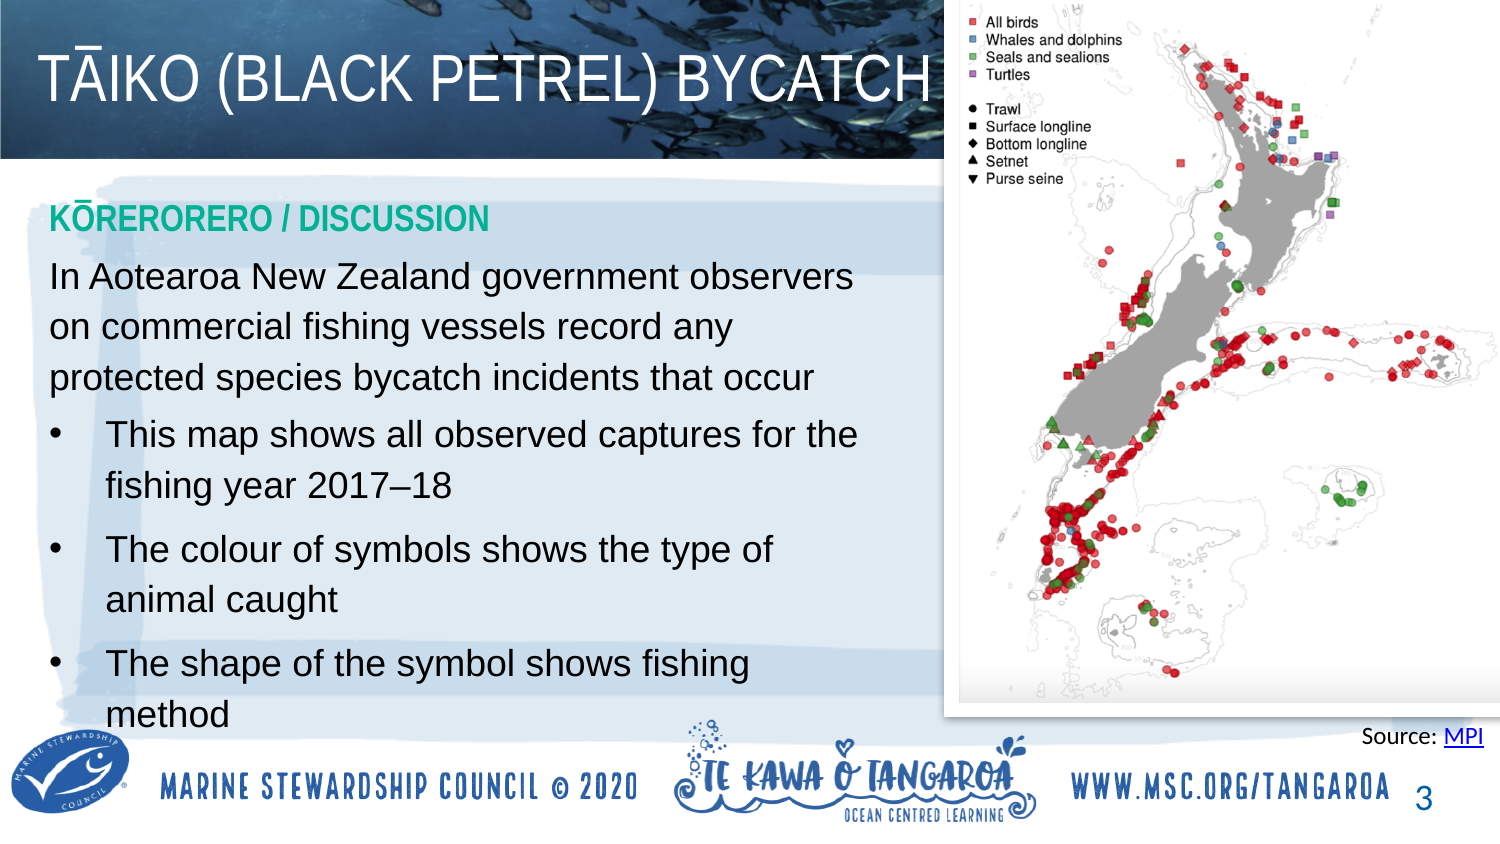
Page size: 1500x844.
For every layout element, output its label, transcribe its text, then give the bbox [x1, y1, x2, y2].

text_box TĀIKO (BLACK PETREL) BYCATCH [22, 0, 939, 158]
picture [0, 0, 1500, 835]
